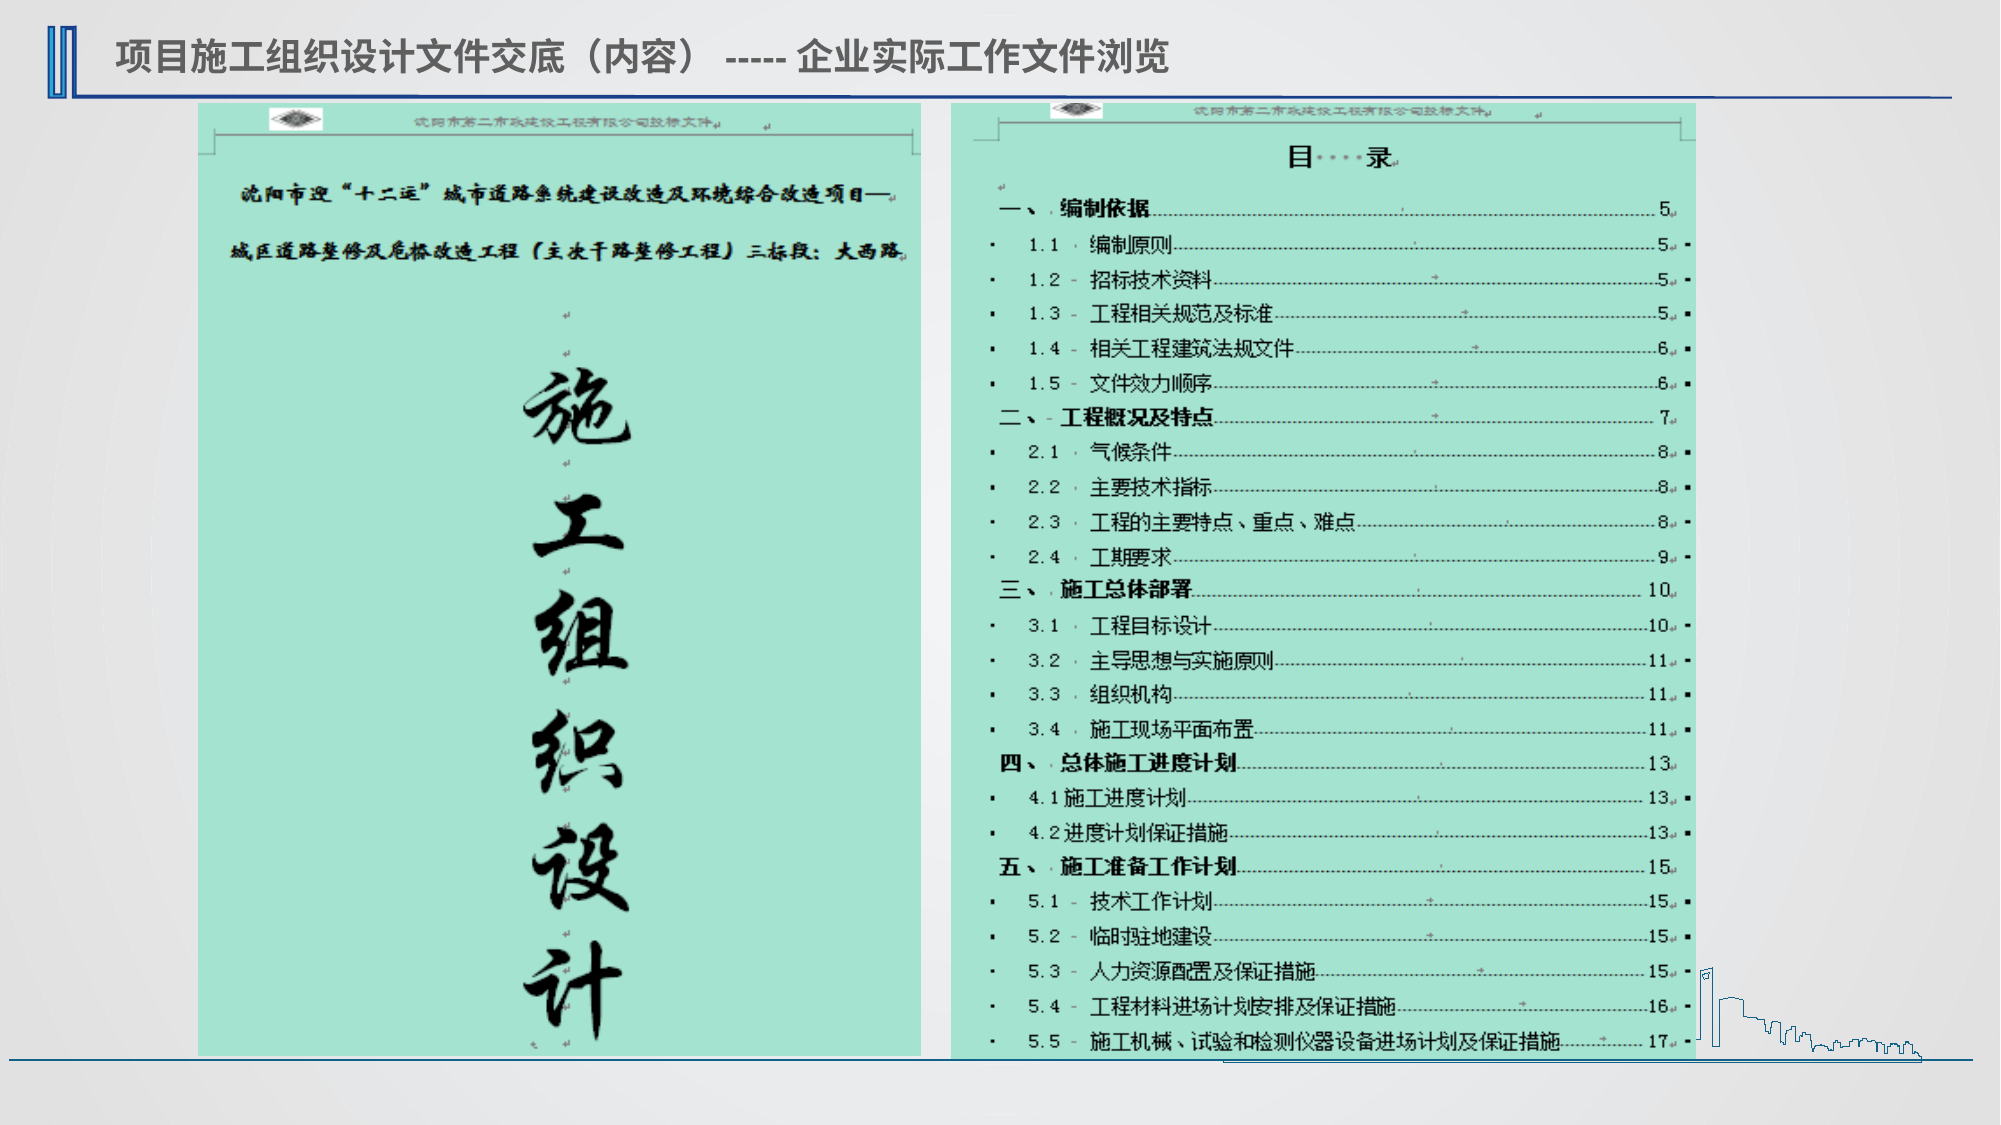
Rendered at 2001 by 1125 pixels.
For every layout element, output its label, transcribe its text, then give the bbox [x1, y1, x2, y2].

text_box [198, 103, 1696, 1059]
text_box 项目施工组织设计文件交底（内容）-----企业实际工作文件浏览 [101, 25, 1192, 86]
slide_number [137, 1042, 588, 1103]
